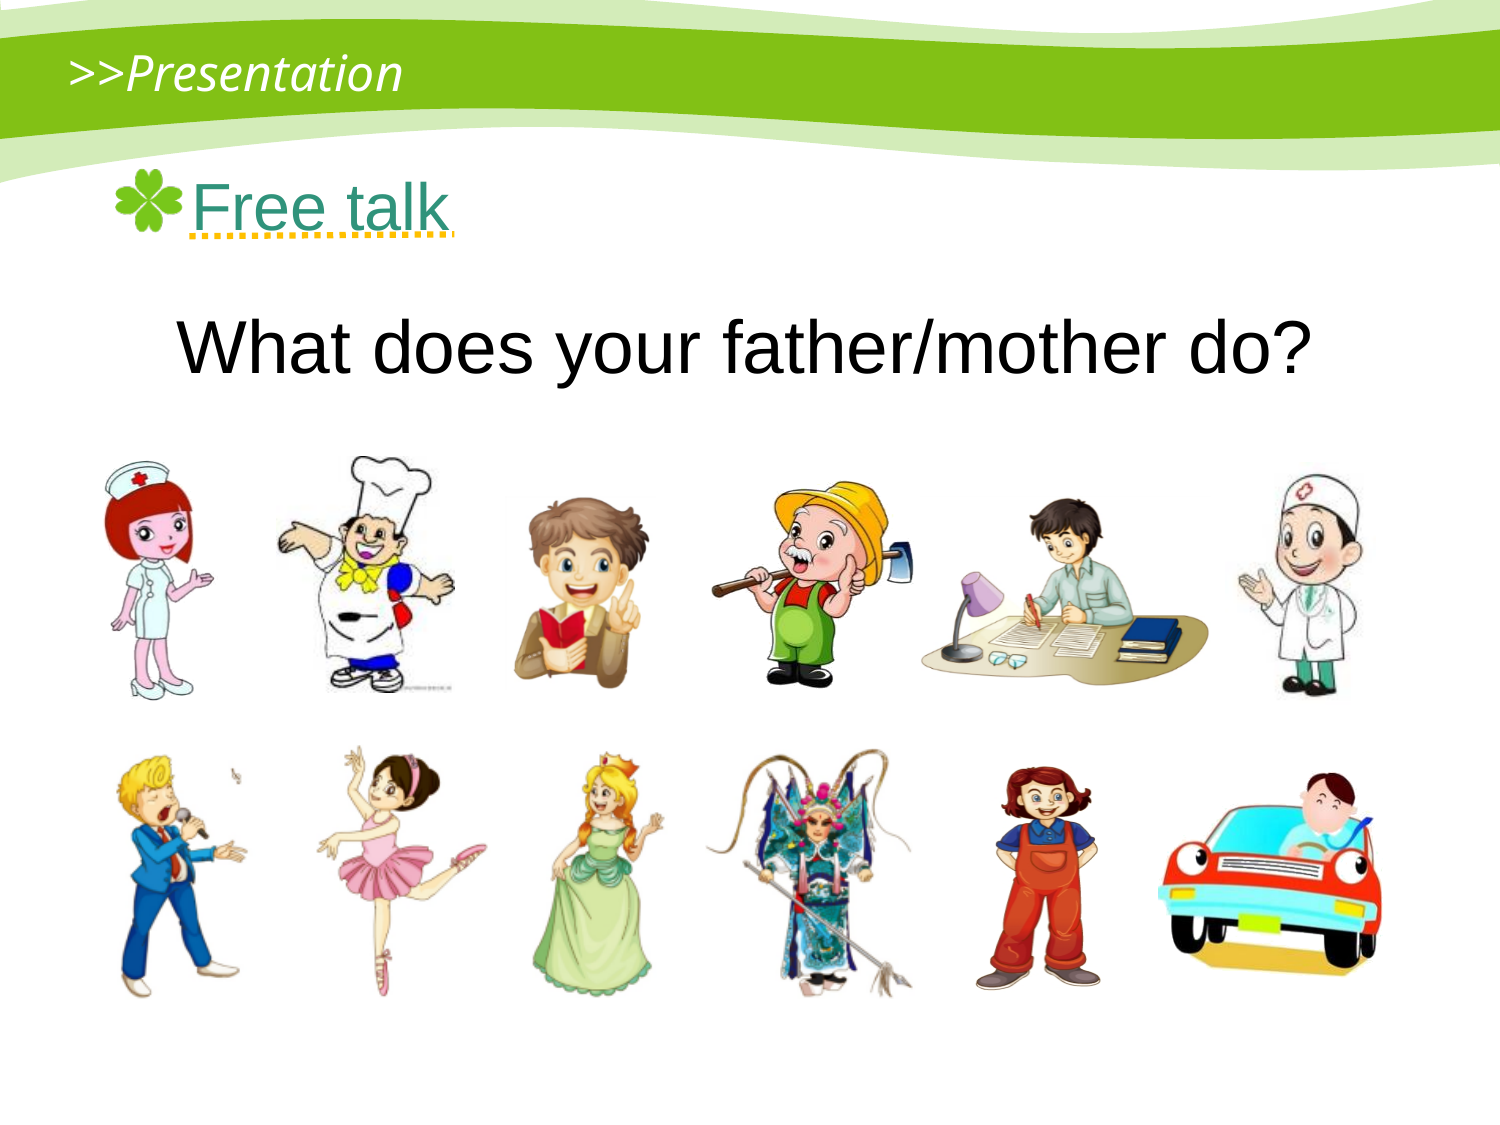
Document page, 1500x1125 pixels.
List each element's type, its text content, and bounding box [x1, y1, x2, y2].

text_box Free talk [162, 148, 750, 212]
picture [1158, 771, 1392, 978]
picture [705, 748, 916, 999]
picture [112, 753, 259, 1000]
picture [972, 761, 1104, 993]
picture [81, 459, 227, 703]
text_box What does your father/mother do? [147, 290, 1340, 374]
picture [505, 496, 656, 690]
picture [276, 456, 455, 693]
picture [672, 466, 1211, 701]
picture [1225, 462, 1377, 705]
picture [109, 160, 187, 239]
picture [530, 750, 668, 999]
text_box >>Presentation [53, 0, 1247, 110]
picture [316, 744, 491, 998]
